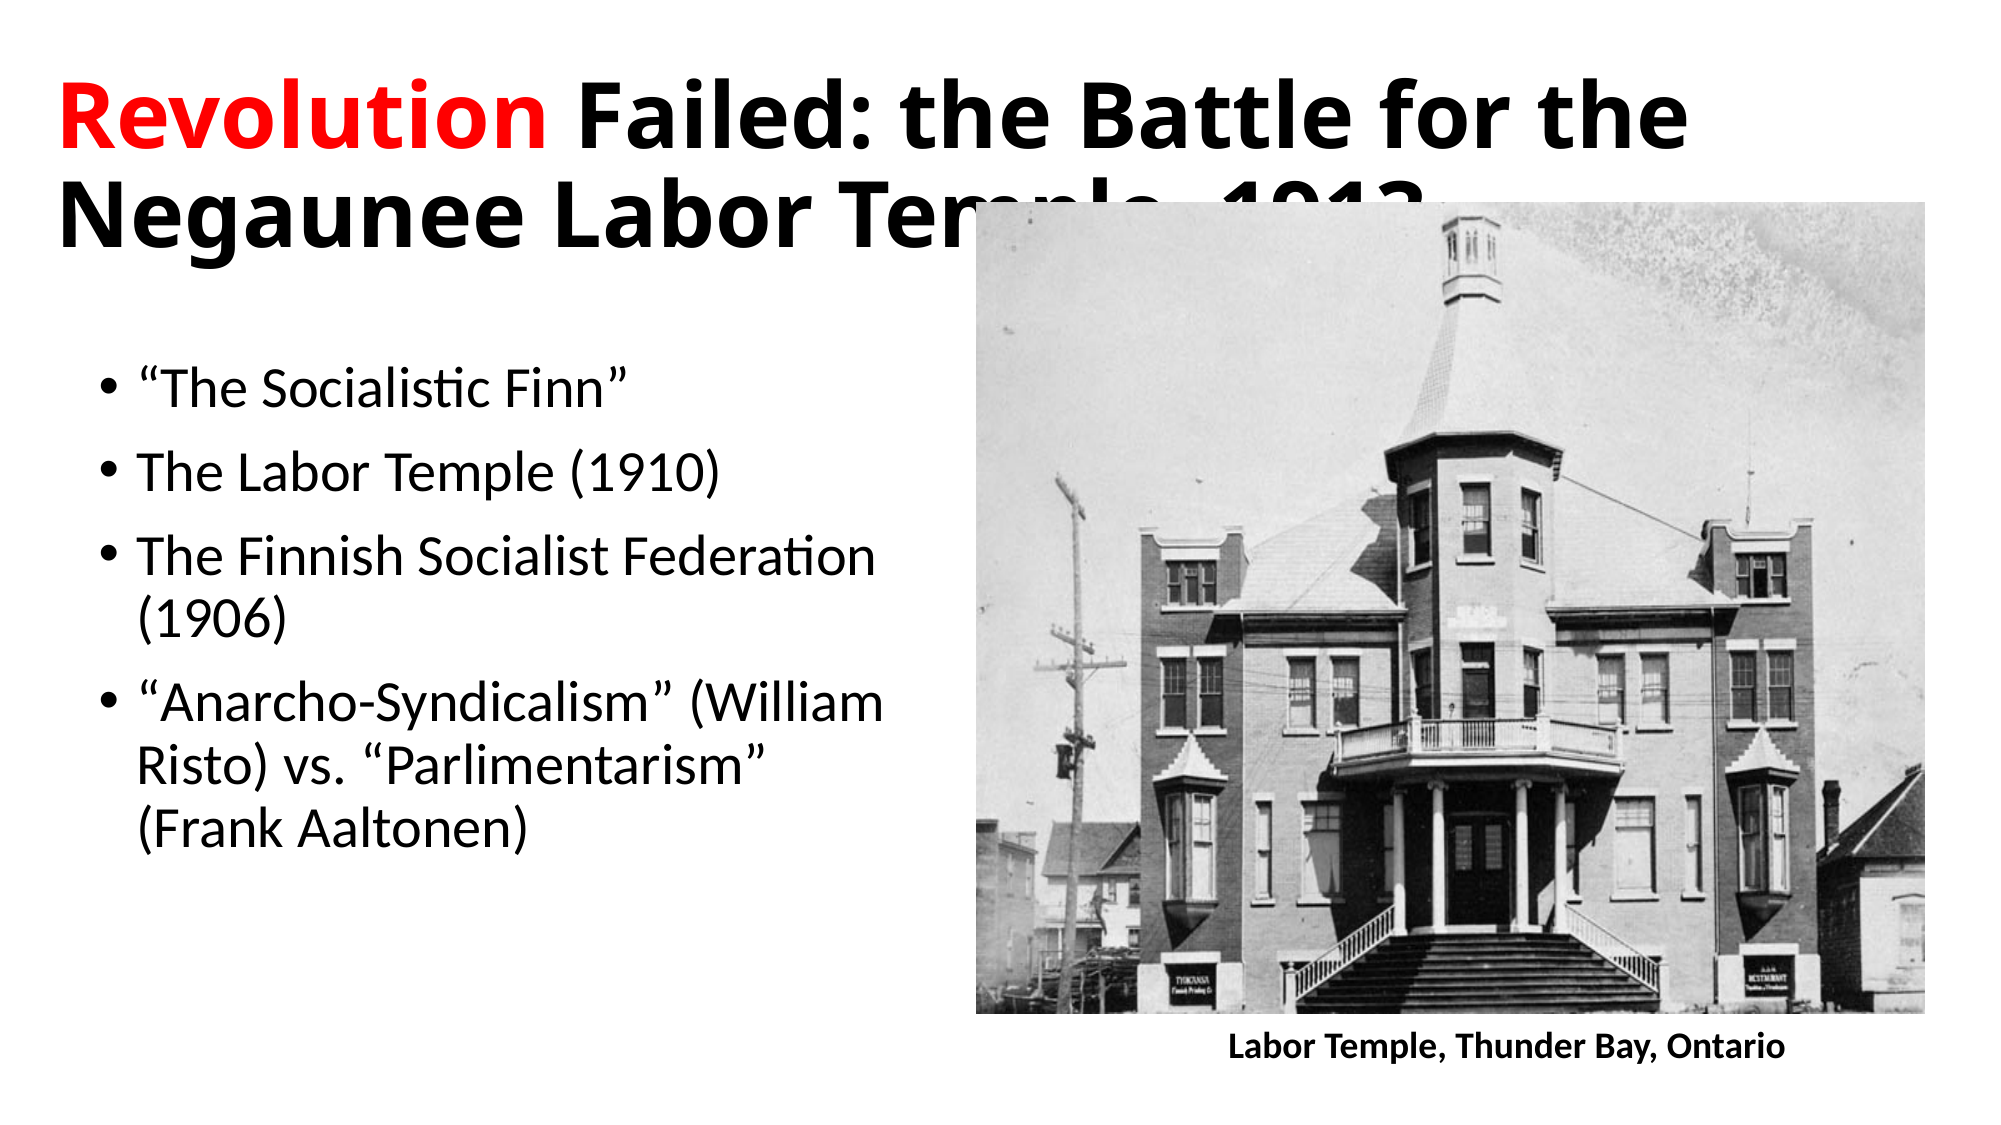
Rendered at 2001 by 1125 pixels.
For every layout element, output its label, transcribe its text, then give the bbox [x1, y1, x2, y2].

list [976, 202, 1925, 1014]
list “The Socialistic Finn” The Labor Temple (1910) The Finnish Socialist Federation (1906) “Anarcho-Syndicalism” (William Risto) vs. “Parlimentarism” (Frank Aaltonen) [83, 349, 934, 1064]
title Revolution Failed: the Battle for the Negaunee Labor Temple, 1913 [40, 59, 1952, 278]
text_box Labor Temple, Thunder Bay, Ontario [1213, 1014, 1802, 1073]
